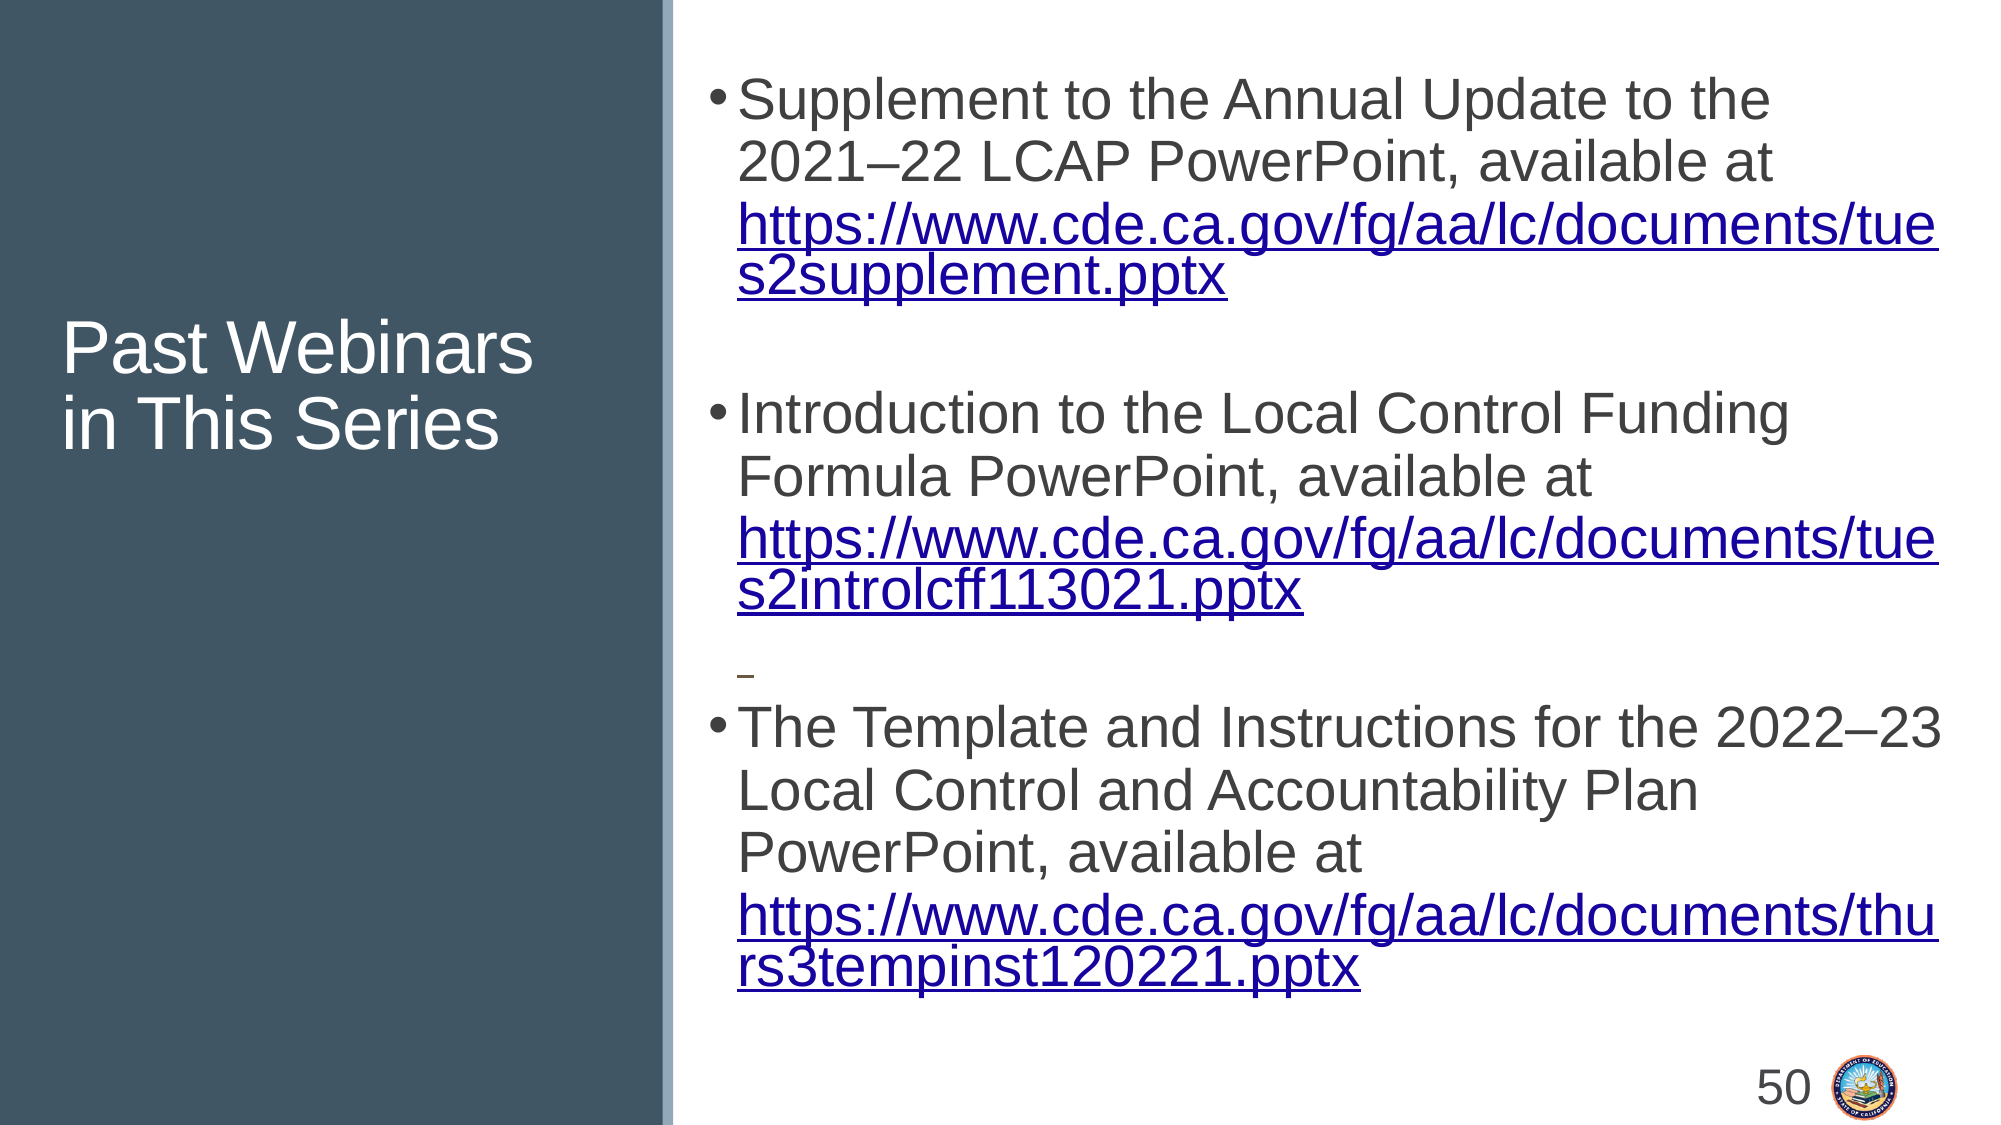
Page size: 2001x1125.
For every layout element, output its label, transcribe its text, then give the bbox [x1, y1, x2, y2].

list Supplement to the Annual Update to the 2021–22 LCAP PowerPoint, available at https://www.cde.ca.gov/fg/aa/lc/documents/tues2supplement.pptx Introduction to the Local Control Funding Formula PowerPoint, available at https://www.cde.ca.gov/fg/aa/lc/documents/tues2introlcff113021.pptx The Template and Instructions for the 2022–23 Local Control and Accountability Plan PowerPoint, available at https://www.cde.ca.gov/fg/aa/lc/documents/thurs3tempinst120221.pptx [700, 61, 1953, 1035]
slide_number 50 [1611, 1054, 1827, 1115]
picture [1831, 1055, 1899, 1122]
title Past Webinars in This Series [46, 61, 622, 473]
